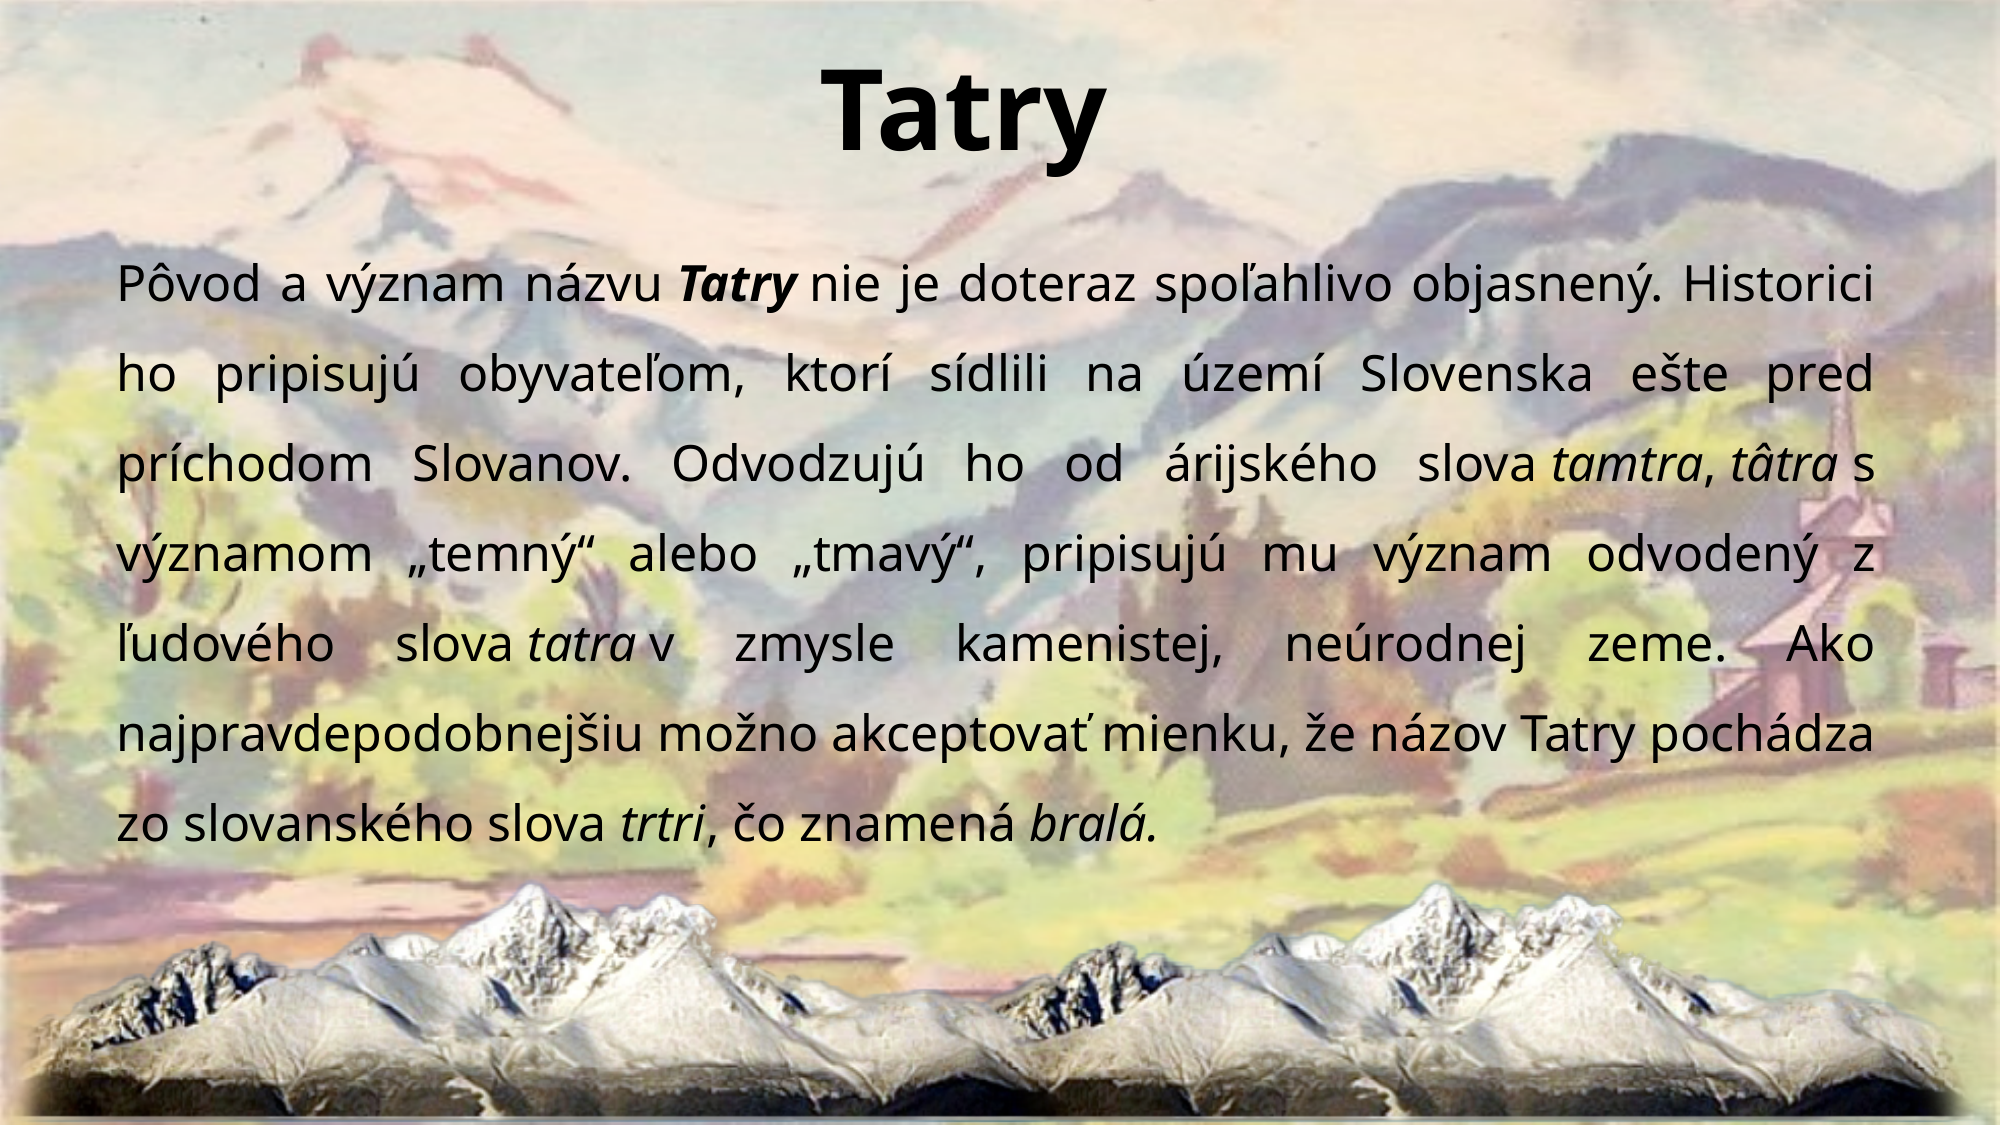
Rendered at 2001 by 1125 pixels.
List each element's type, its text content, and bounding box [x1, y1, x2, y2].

title Tatry [101, 32, 1827, 196]
list Pôvod a význam názvu Tatry nie je doteraz spoľahlivo objasnený. Historici ho pripisujú obyvateľom, ktorí sídlili na území Slovenska ešte pred príchodom Slovanov. Odvodzujú ho od árijského slova tamtra, tâtra s významom „temný“ alebo „tmavý“, pripisujú mu význam odvodený z ľudového slova tatra v zmysle kamenistej, neúrodnej zeme. Ako najpravdepodobnejšiu možno akceptovať mienku, že názov Tatry pochádza zo slovanského slova trtri, čo znamená bralá. [101, 213, 1892, 848]
picture [0, 848, 2000, 1125]
